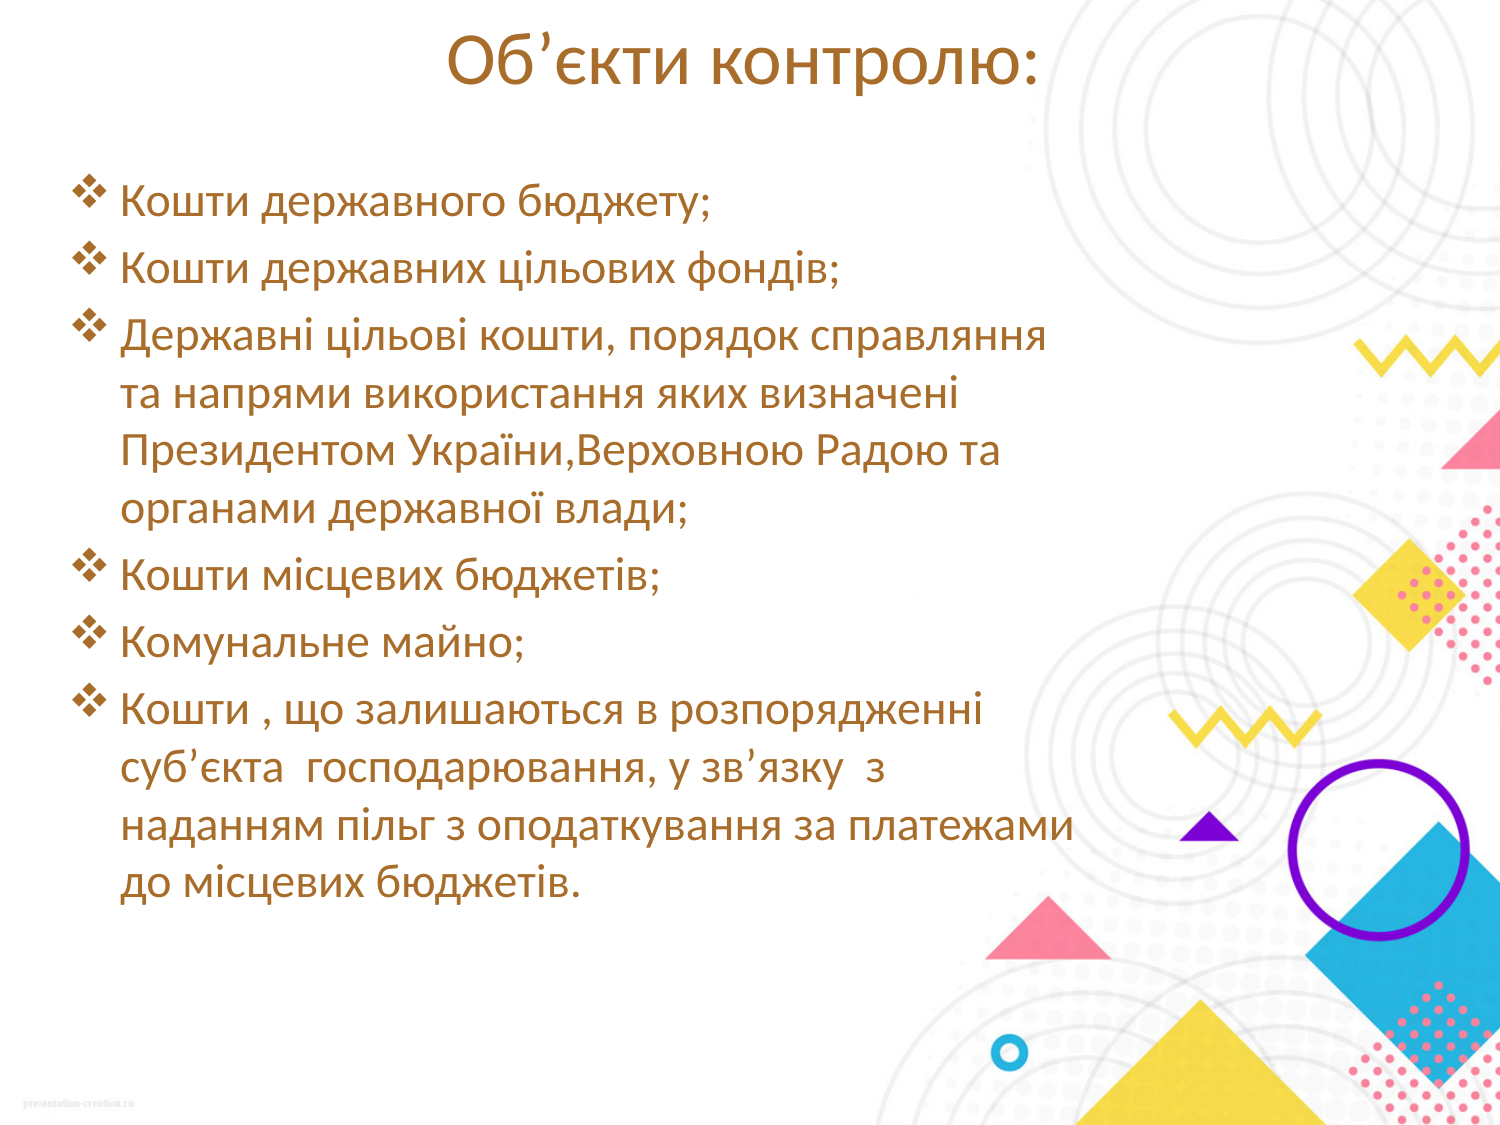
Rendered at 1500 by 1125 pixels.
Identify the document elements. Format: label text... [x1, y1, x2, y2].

picture [0, 0, 1500, 1125]
list Кошти державного бюджету; Кошти державних цільових фондів; Державні цільові кошти, порядок справляння та напрями використання яких визначені Президентом України,Верховною Радою та органами державної влади; Кошти місцевих бюджетів; Комунальне майно; Кошти , що залишаються в розпорядженні суб’єкта господарювання, у зв’язку з наданням пільг з оподаткування за платежами до місцевих бюджетів. [53, 160, 1105, 929]
title Об’єкти контролю: [17, 19, 1471, 90]
